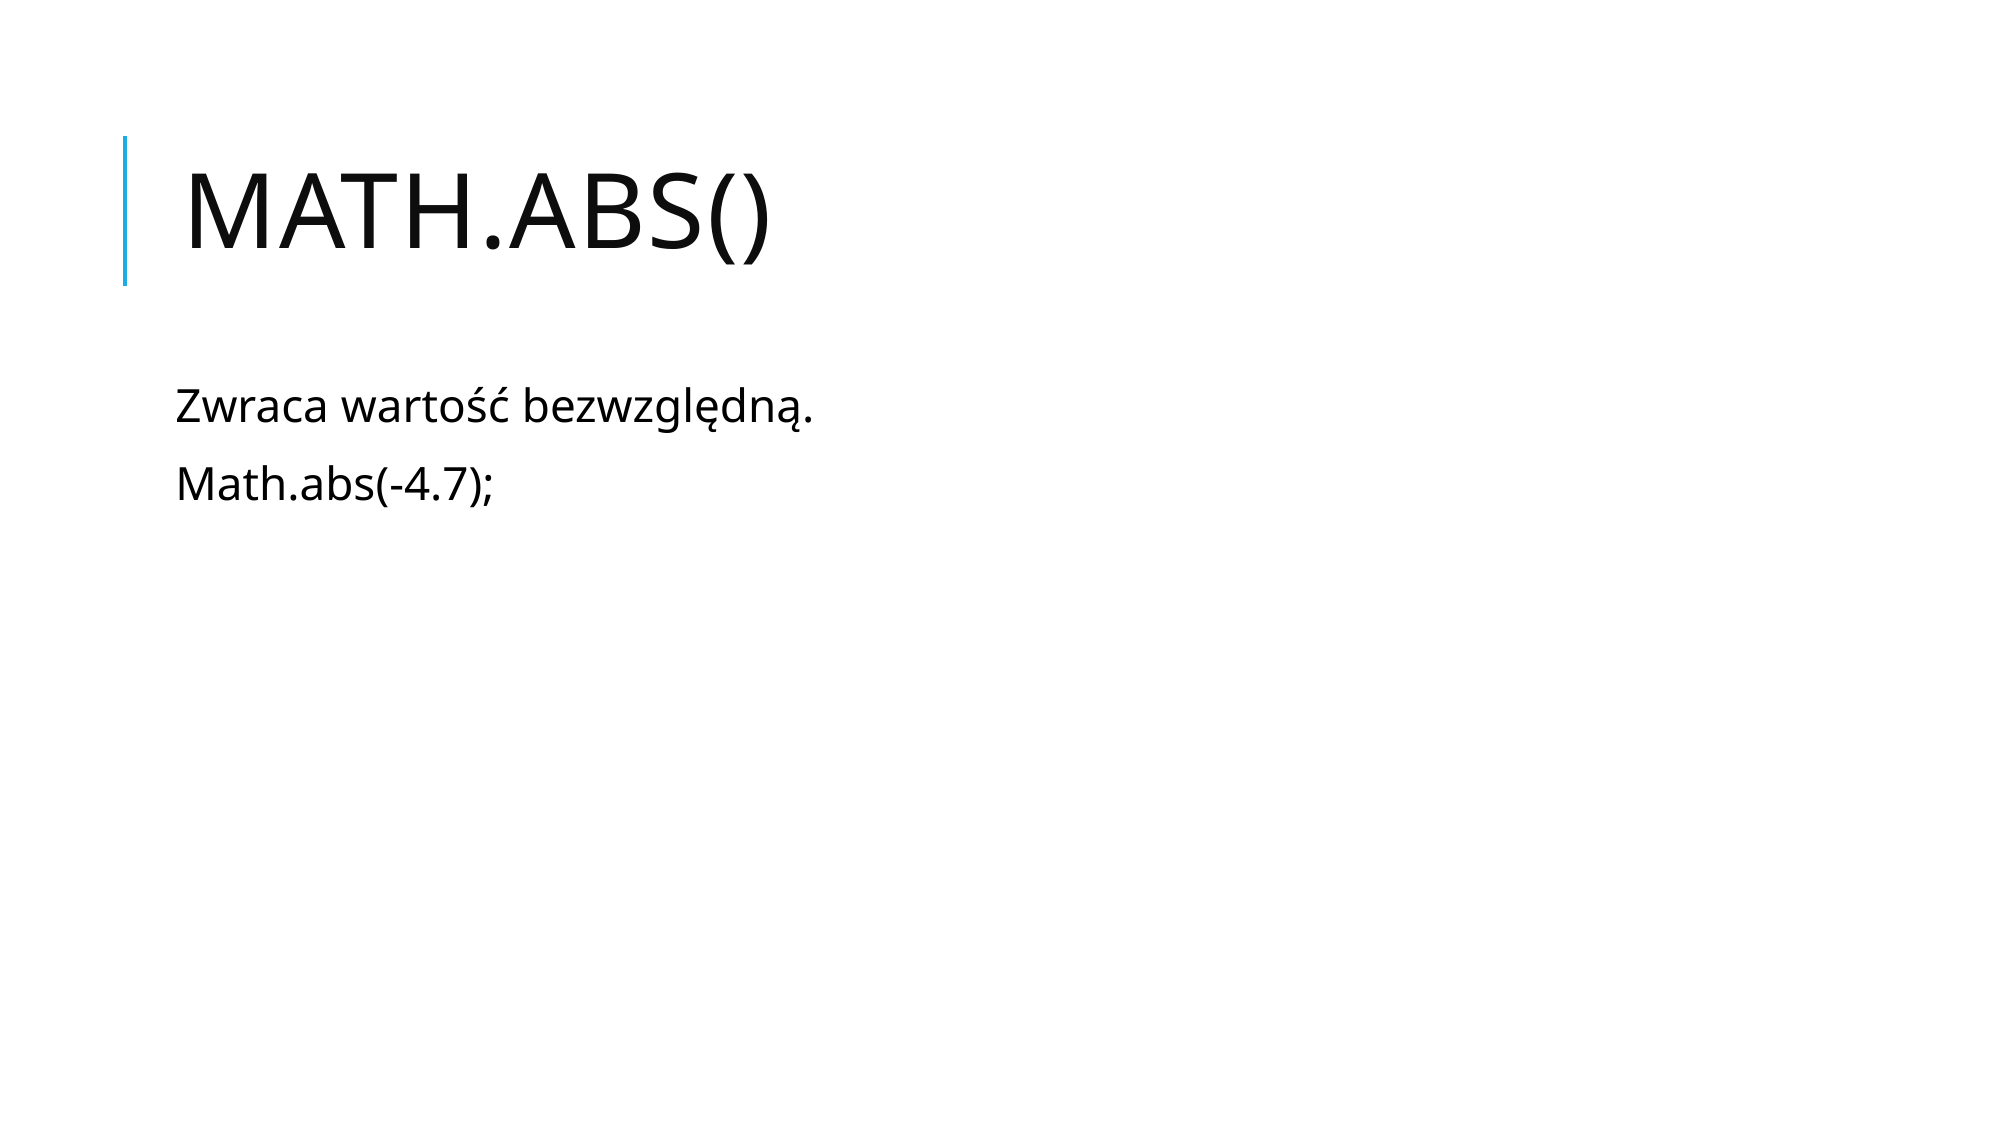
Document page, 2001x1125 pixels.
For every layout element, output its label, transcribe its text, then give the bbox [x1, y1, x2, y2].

list Zwraca wartość bezwzględną. Math.abs(-4.7); [168, 375, 1763, 1035]
title Math.abs() [168, 96, 1763, 342]
